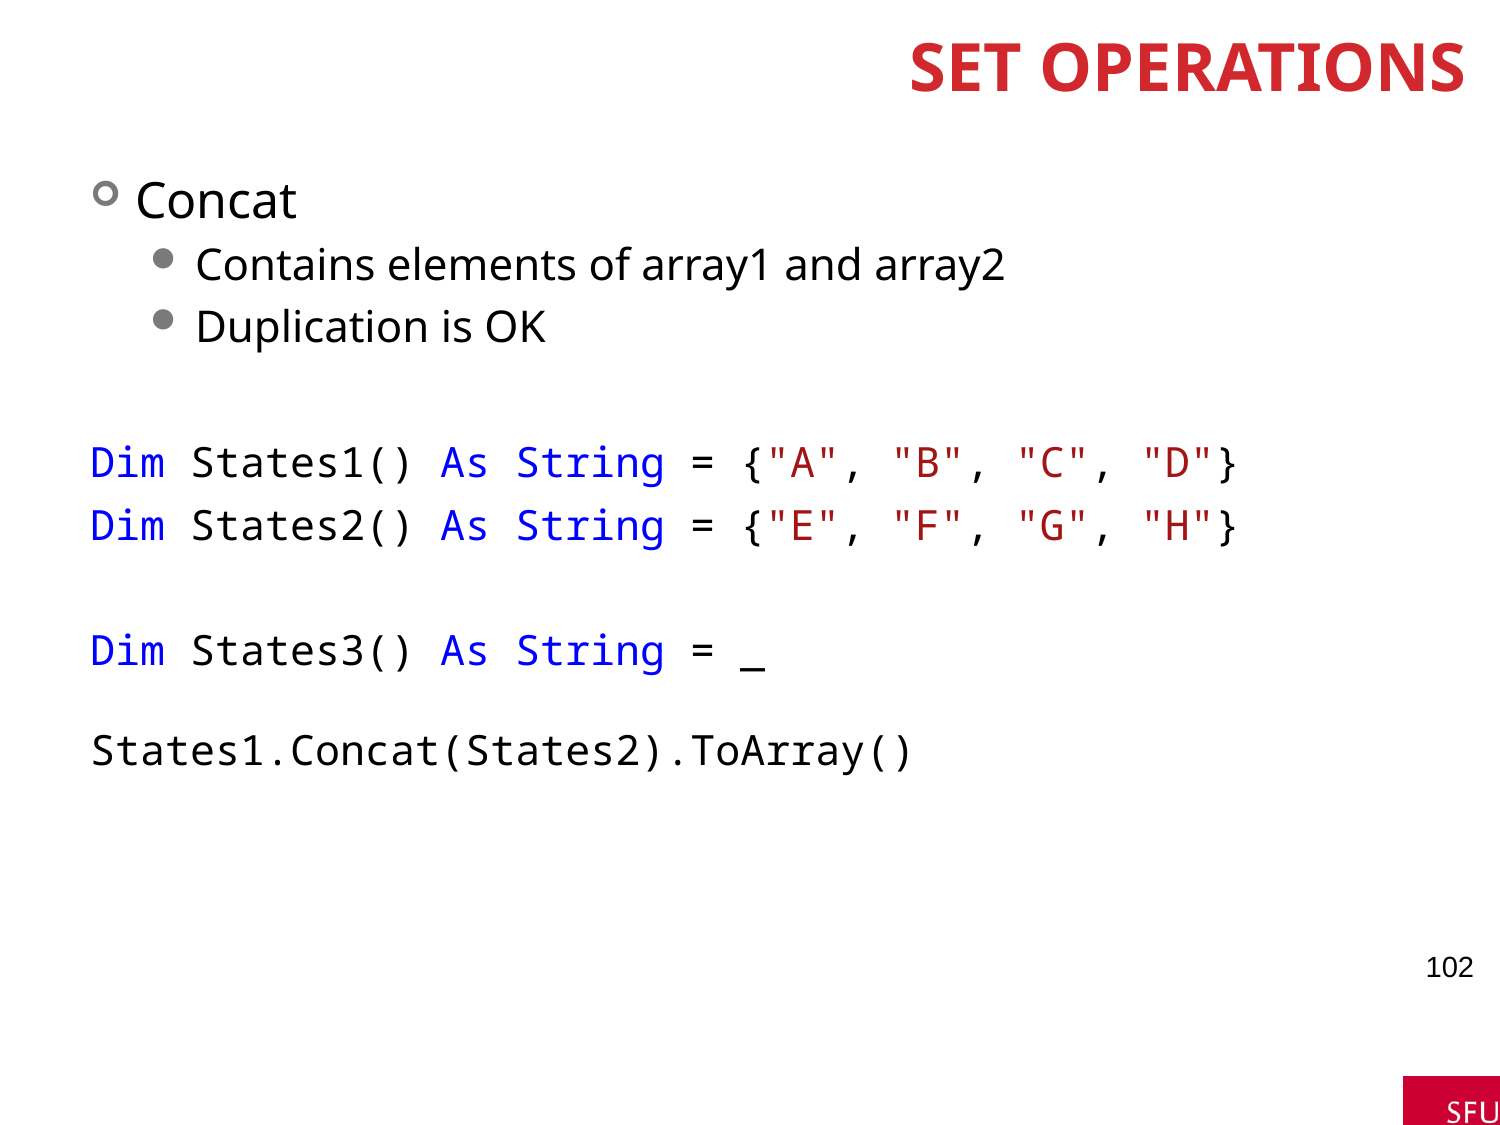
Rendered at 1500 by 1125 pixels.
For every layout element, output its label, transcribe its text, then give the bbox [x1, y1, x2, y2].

list Concat Contains elements of array1 and array2 Duplication is OK Dim States1() As String = {"A", "B", "C", "D"} Dim States2() As String = {"E", "F", "G", "H"} Dim States3() As String = _ States1.Concat(States2).ToArray() [75, 160, 1317, 1062]
title Set Operations [24, 20, 1483, 113]
slide_number 102 [1400, 940, 1500, 1026]
picture [1403, 1076, 1500, 1125]
